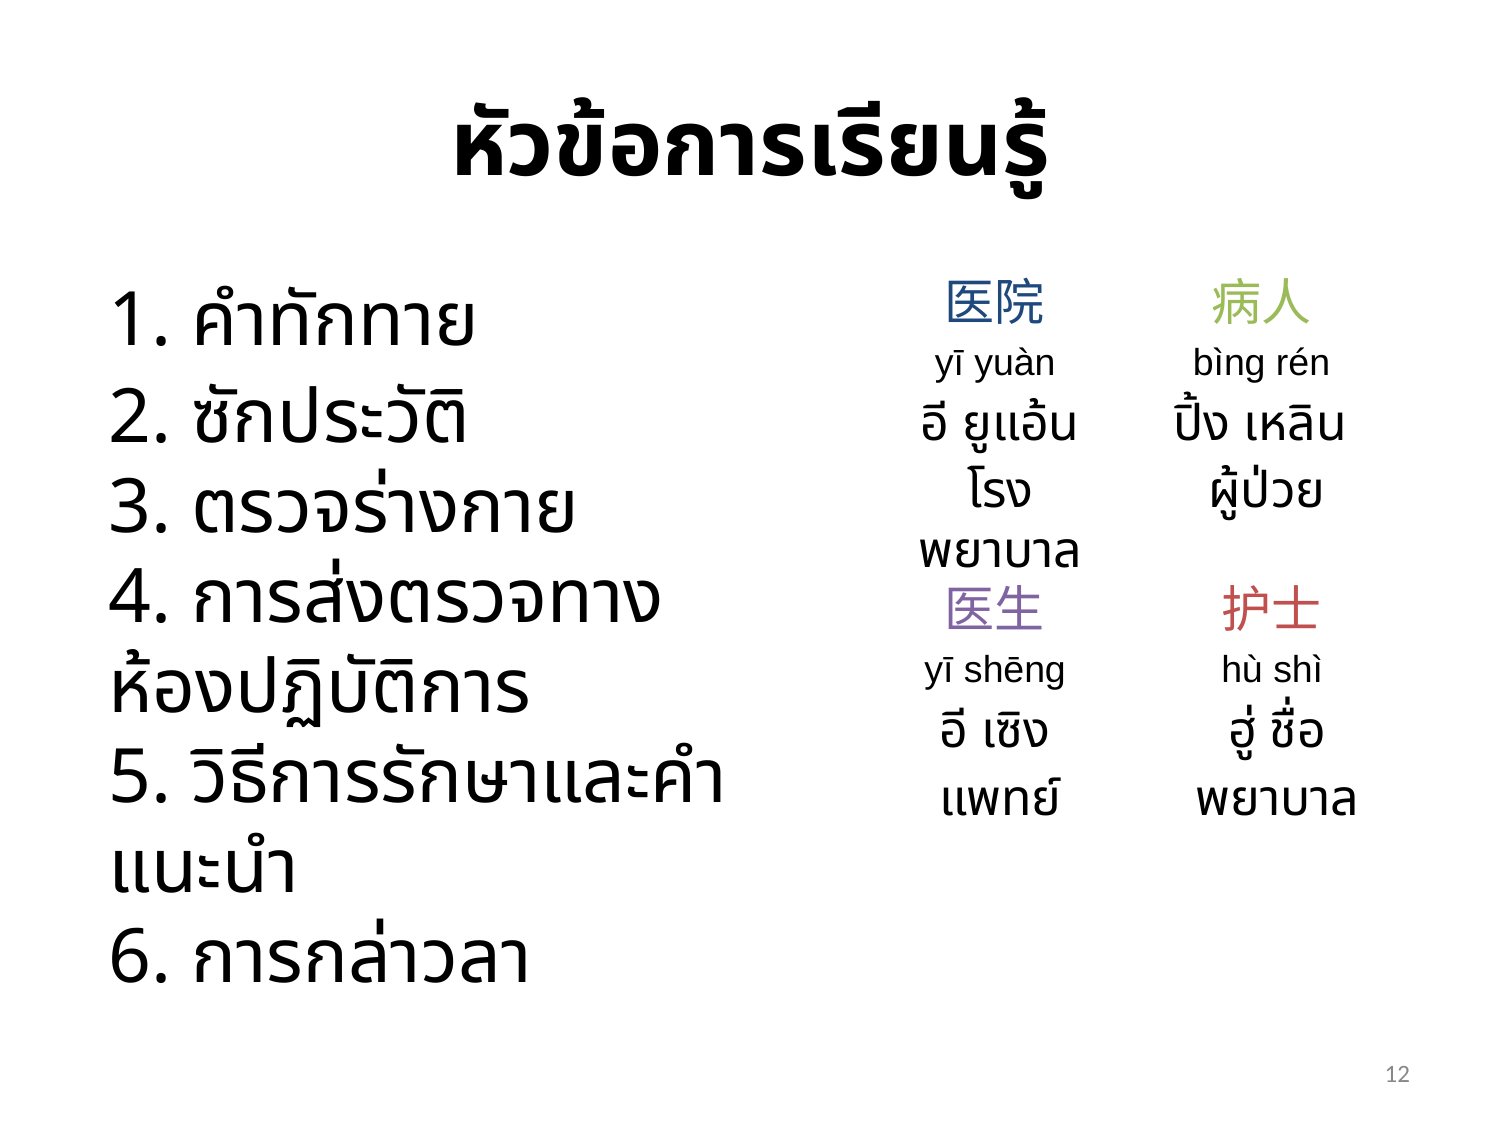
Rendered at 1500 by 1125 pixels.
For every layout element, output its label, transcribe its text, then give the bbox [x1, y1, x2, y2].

text_box 医生 yī shēng อี เซิง แพทย์ [833, 570, 1130, 859]
slide_number 12 [1074, 1042, 1425, 1103]
text_box 医院 yī yuàn อี ยูแอ้น โรงพยาบาล [851, 262, 1130, 493]
title หัวข้อการเรียนรู้ [75, 45, 1425, 233]
text_box 护士 hù shì ฮู่ ชื่อ พยาบาล [1130, 570, 1406, 1090]
text_box 病人 bìng rén ปิ้ง เหลิน ผู้ป่วย [1130, 262, 1385, 571]
list 1. คำทักทาย 2. ซักประวัติ 3. ตรวจร่างกาย 4. การส่งตรวจทางห้องปฏิบัติการ 5. วิธีการรักษาและคำแนะนำ 6. การกล่าวลา [75, 262, 798, 1005]
